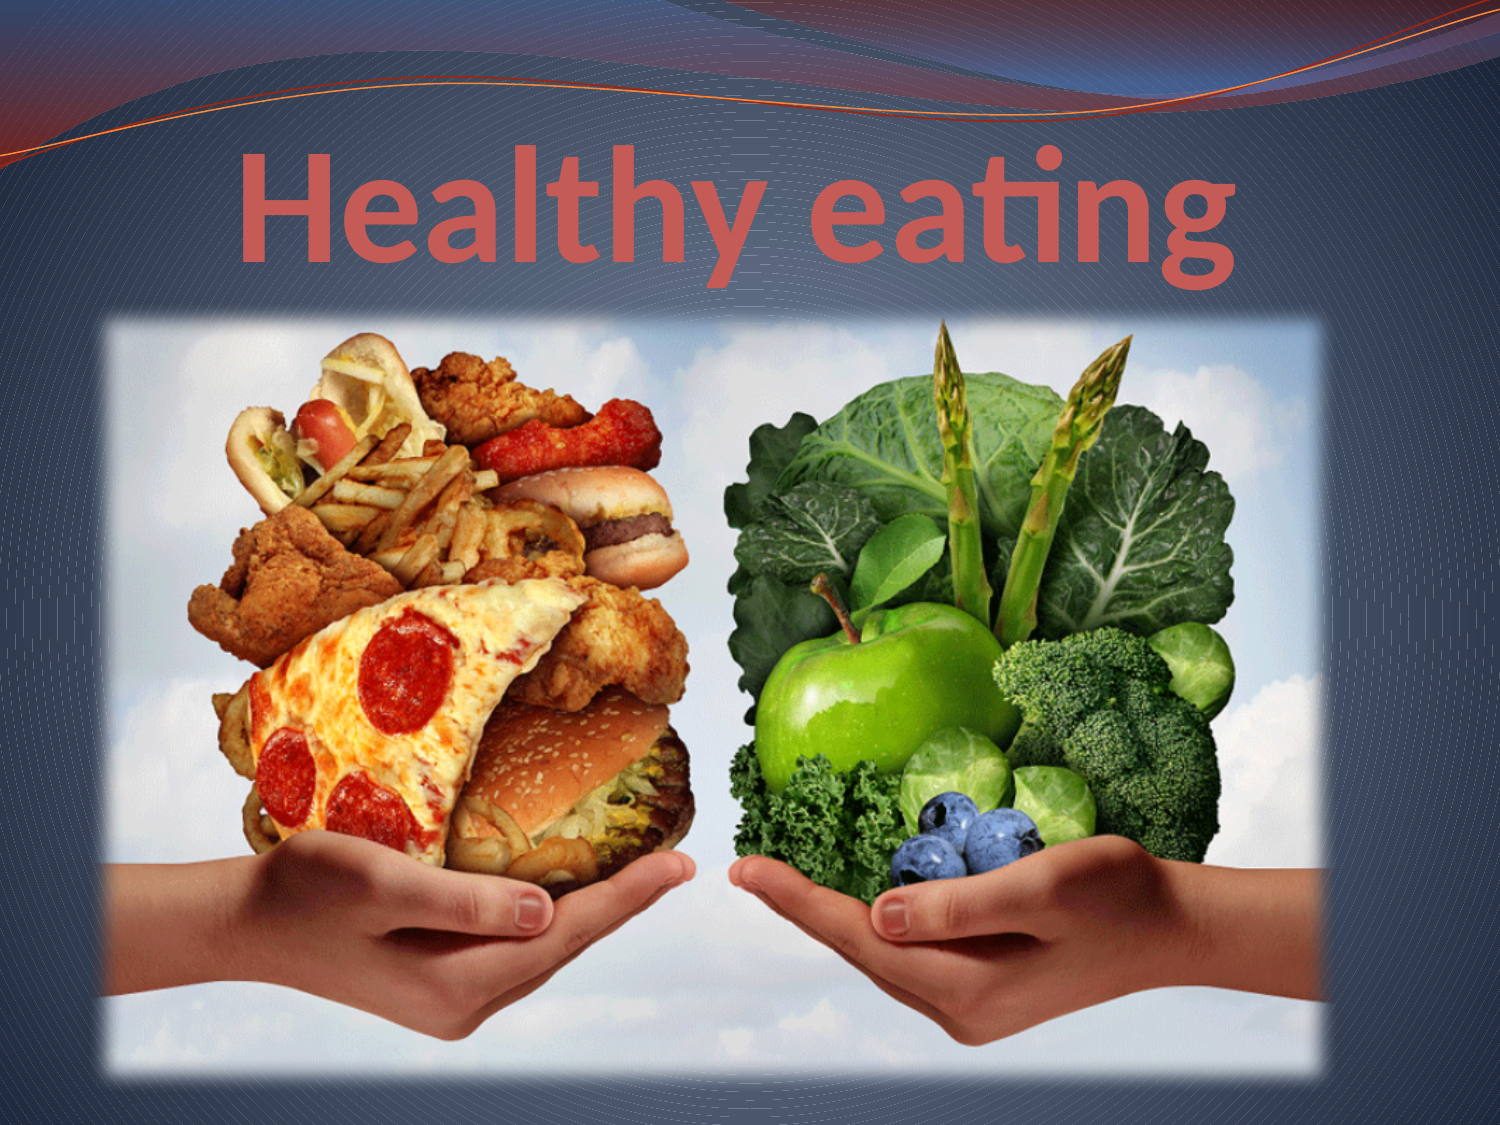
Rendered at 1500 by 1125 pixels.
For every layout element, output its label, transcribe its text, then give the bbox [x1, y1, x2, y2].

title Healthy eating [100, 54, 1376, 296]
picture [88, 302, 1339, 1094]
